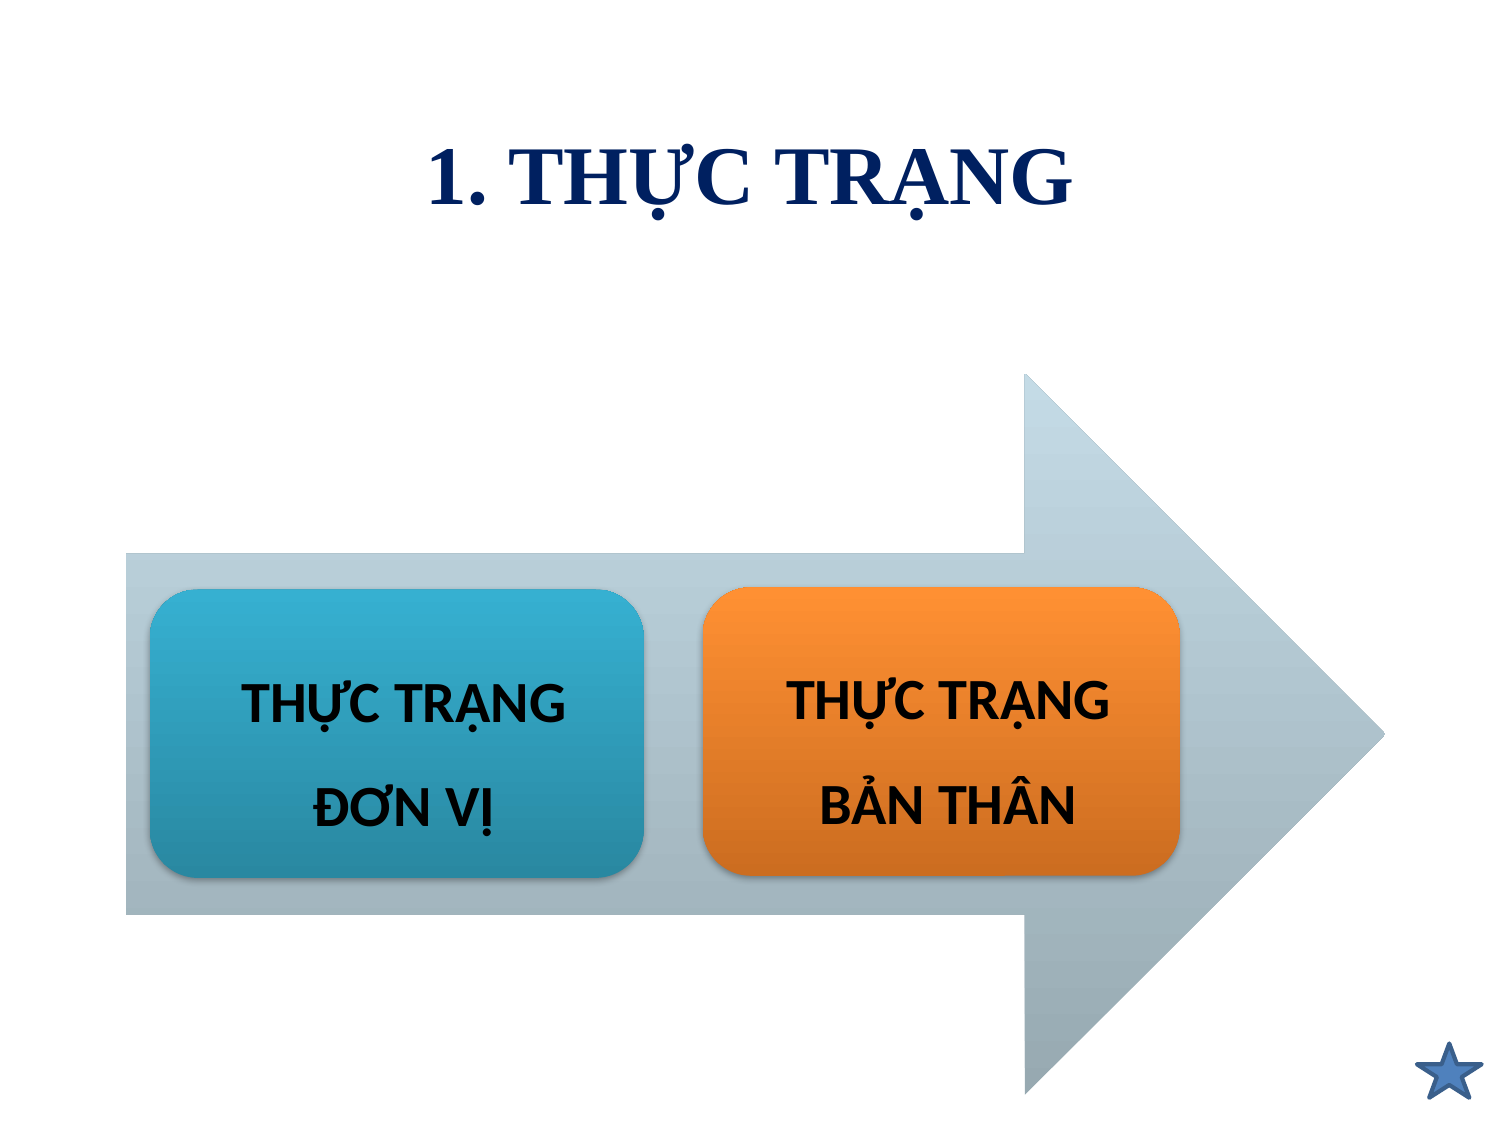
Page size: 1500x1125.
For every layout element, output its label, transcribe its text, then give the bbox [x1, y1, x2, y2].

text_box 1. THỰC TRẠNG [0, 113, 1500, 229]
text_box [0, 373, 1483, 1095]
